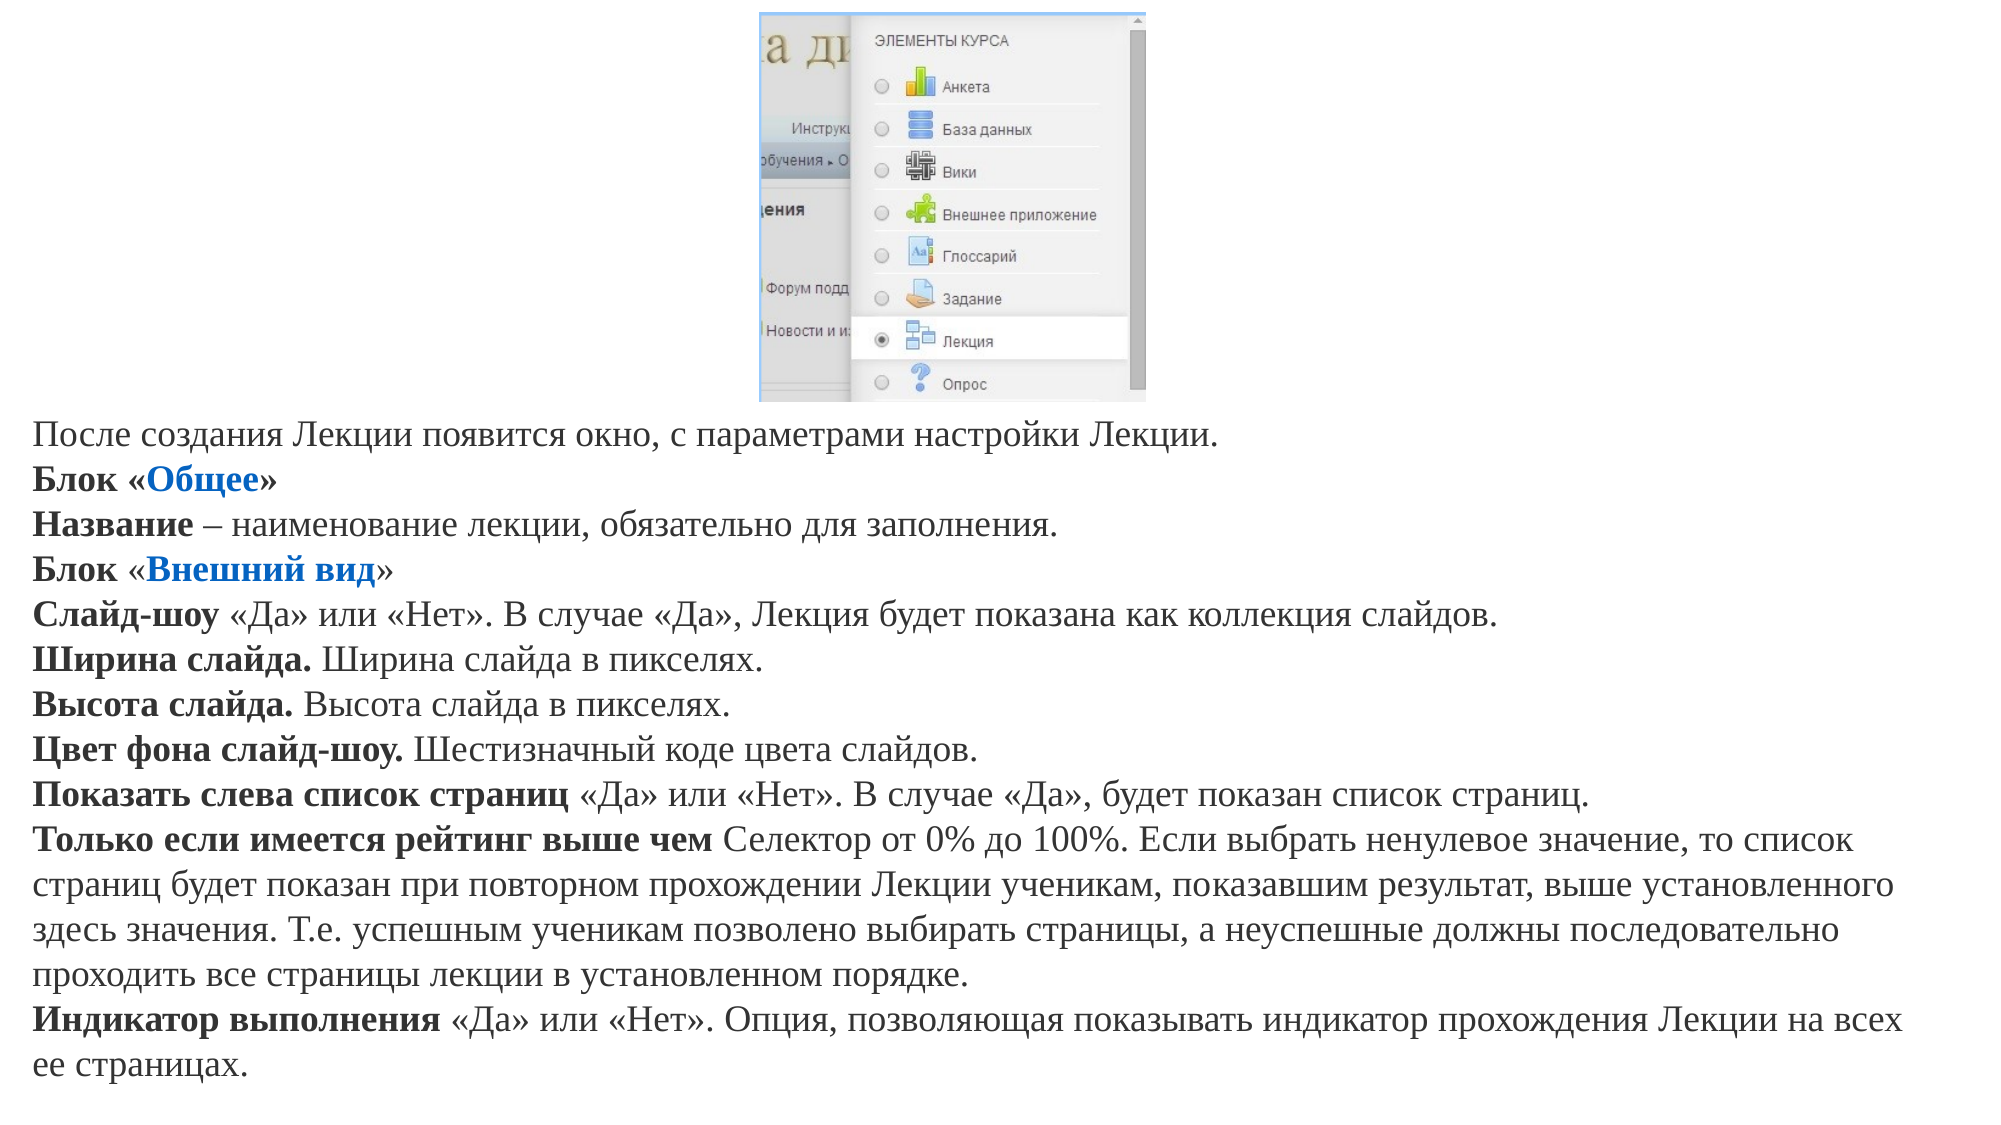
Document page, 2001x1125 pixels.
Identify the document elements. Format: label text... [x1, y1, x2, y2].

picture [759, 12, 1146, 402]
text_box После создания Лекции появится окно, с параметрами настройки Лекции. Блок «Общее» Название – наименование лекции, обязательно для заполне­ния. Блок «Внешний вид» Слайд-шоу «Да» или «Нет». В случае «Да», Лекция будет показана как коллекция слайдов. Ширина слайда. Ширина слайда в пикселях. Высота слайда. Высота слайда в пикселях. Цвет фона слайд-шоу. Шестизначный коде цвета слайдов. Показать слева список страниц «Да» или «Нет». В случае «Да», будет показан список страниц. Только если имеется рейтинг выше чем Селектор от 0% до 100%. Если выбрать ненулевое значение, то список страниц будет показан при повторном прохождении Лекции ученикам, по­казавшим результат, выше установленного здесь значения. Т.е. успешным ученикам позволено выбирать страницы, а неуспешные должны последовательно проходить все страницы лекции в уста­новленном порядке. Индикатор выполнения «Да» или «Нет». Опция, позволя­ющая показывать индикатор прохождения Лекции на всех ее стра­ницах. [17, 401, 1933, 1091]
